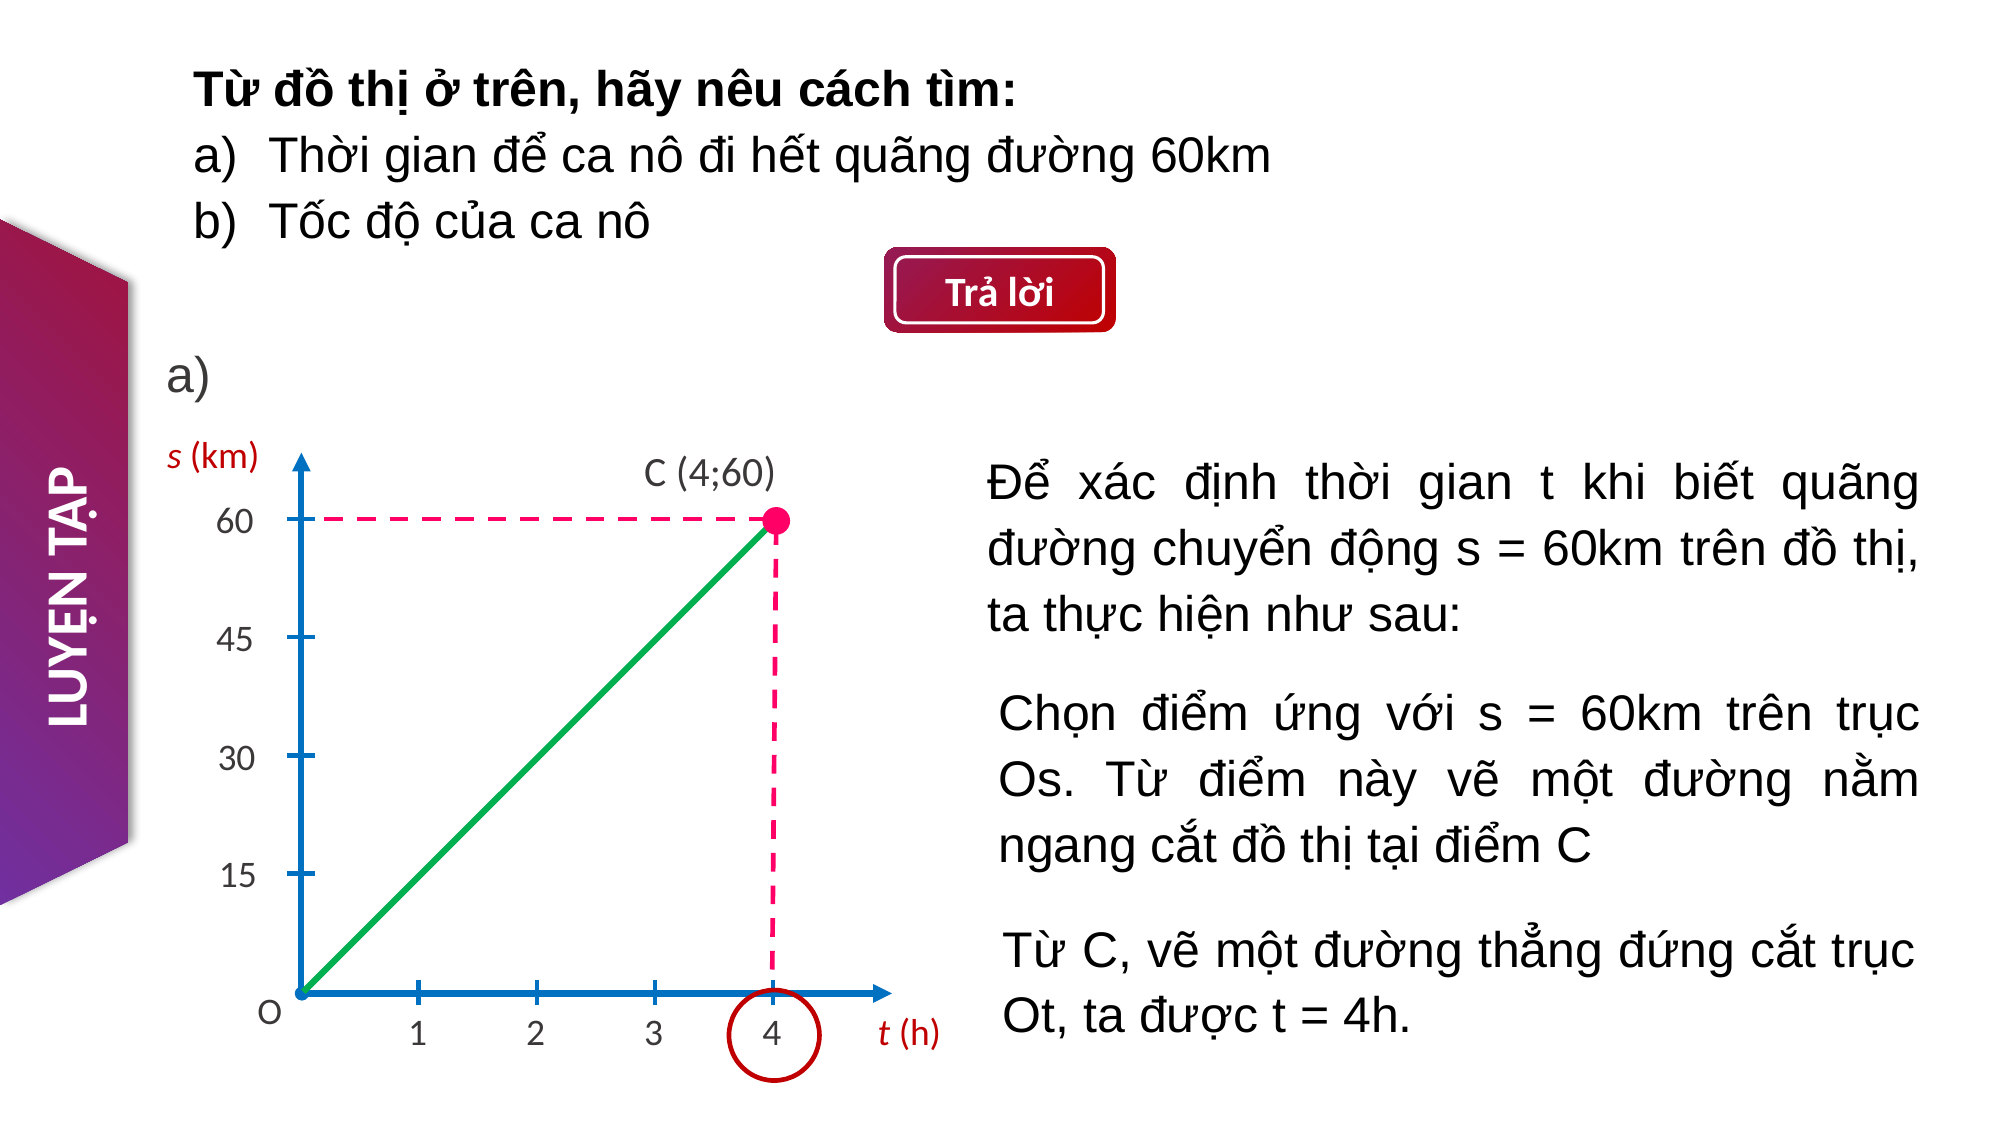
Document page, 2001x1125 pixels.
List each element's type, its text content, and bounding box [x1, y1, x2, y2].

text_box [884, 247, 1116, 333]
text_box Để xác định thời gian t khi biết quãng đường chuyển động s = 60km trên đồ thị, ta thực hiện như sau: [973, 436, 1936, 649]
text_box Chọn điểm ứng với s = 60km trên trục Os. Từ điểm này vẽ một đường nằm ngang cắt đồ thị tại điểm C [983, 667, 1936, 881]
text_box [152, 423, 973, 1062]
text_box [736, 1062, 812, 1082]
text_box a) [152, 335, 312, 410]
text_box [0, 219, 128, 906]
text_box Từ C, vẽ một đường thẳng đứng cắt trục Ot, ta được t = 4h. [988, 903, 1932, 1051]
text_box Từ đồ thị ở trên, hãy nêu cách tìm: Thời gian để ca nô đi hết quãng đường 60km Tốc độ của ca nô [178, 43, 2000, 256]
